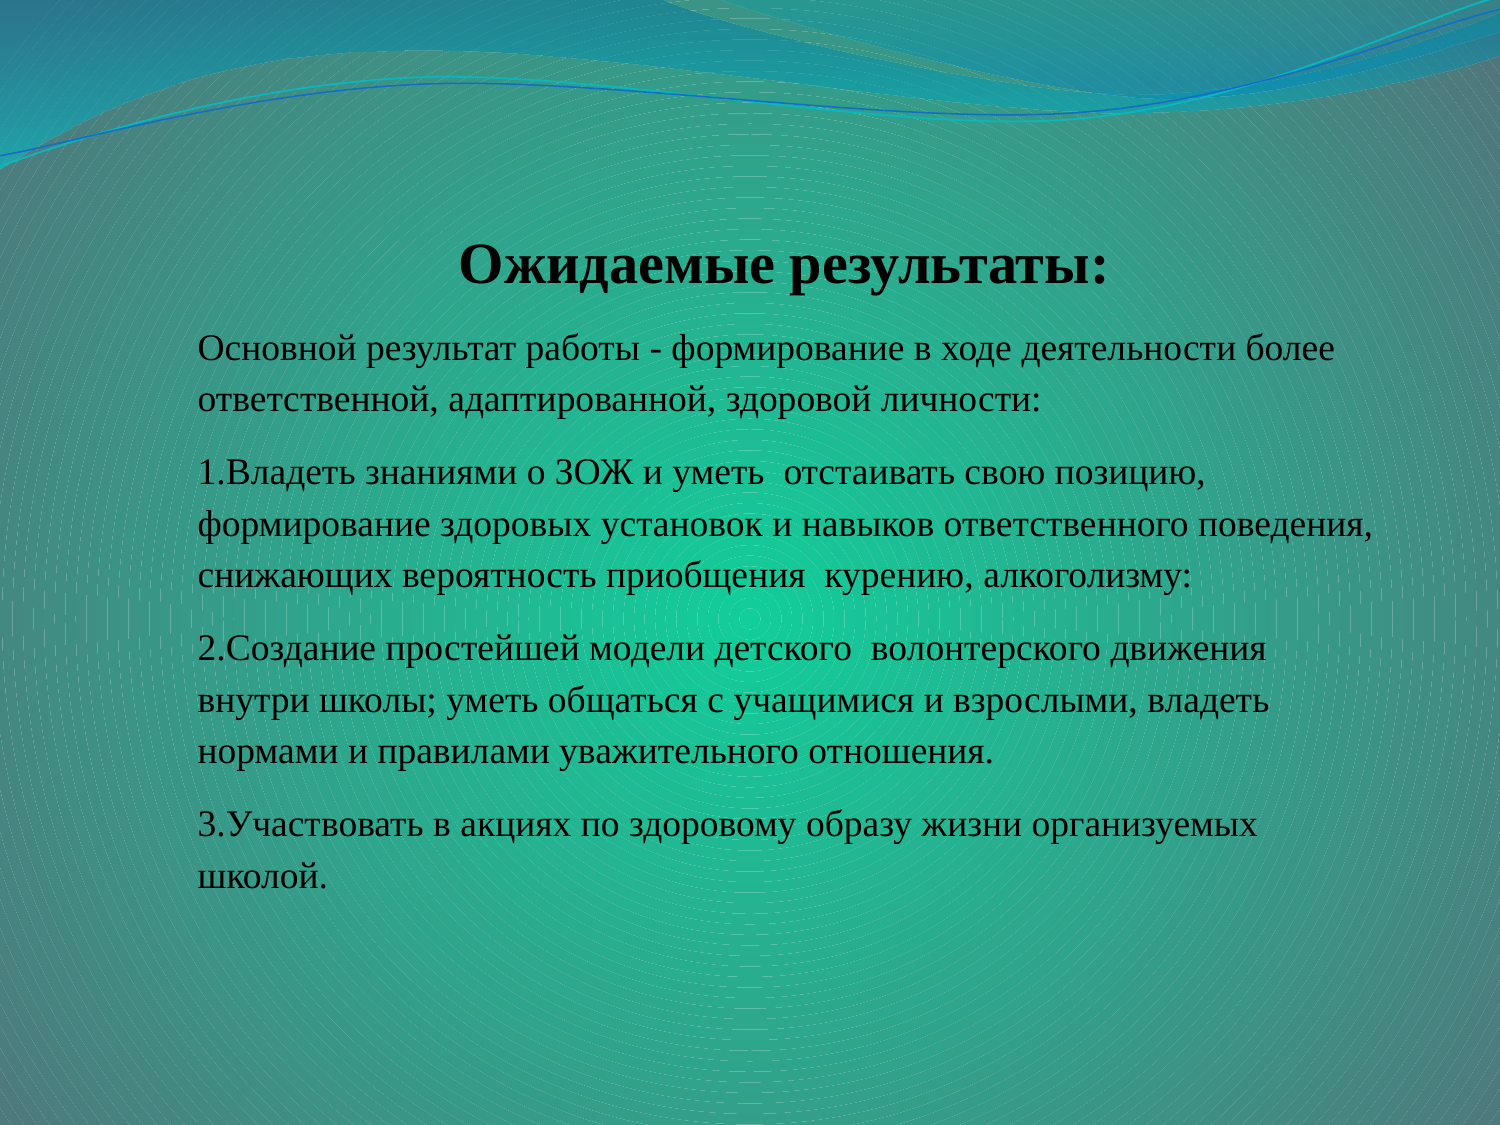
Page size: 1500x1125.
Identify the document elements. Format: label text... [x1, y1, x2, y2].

text_box Ожидаемые результаты: Основной результат работы - формирование в ходе деятельности более ответственной, адаптированной, здоровой личности: 1.Владеть знаниями о ЗОЖ и уметь отстаивать свою позицию, формирование здоровых установок и навыков ответственного поведения, снижающих вероятность приобщения курению, алкоголизму: 2.Создание простейшей модели детского волонтерского движения внутри школы; уметь общаться с учащимися и взрослыми, владеть нормами и правилами уважительного отношения. 3.Участвовать в акциях по здоровому образу жизни организуемых школой. [182, 68, 1400, 903]
